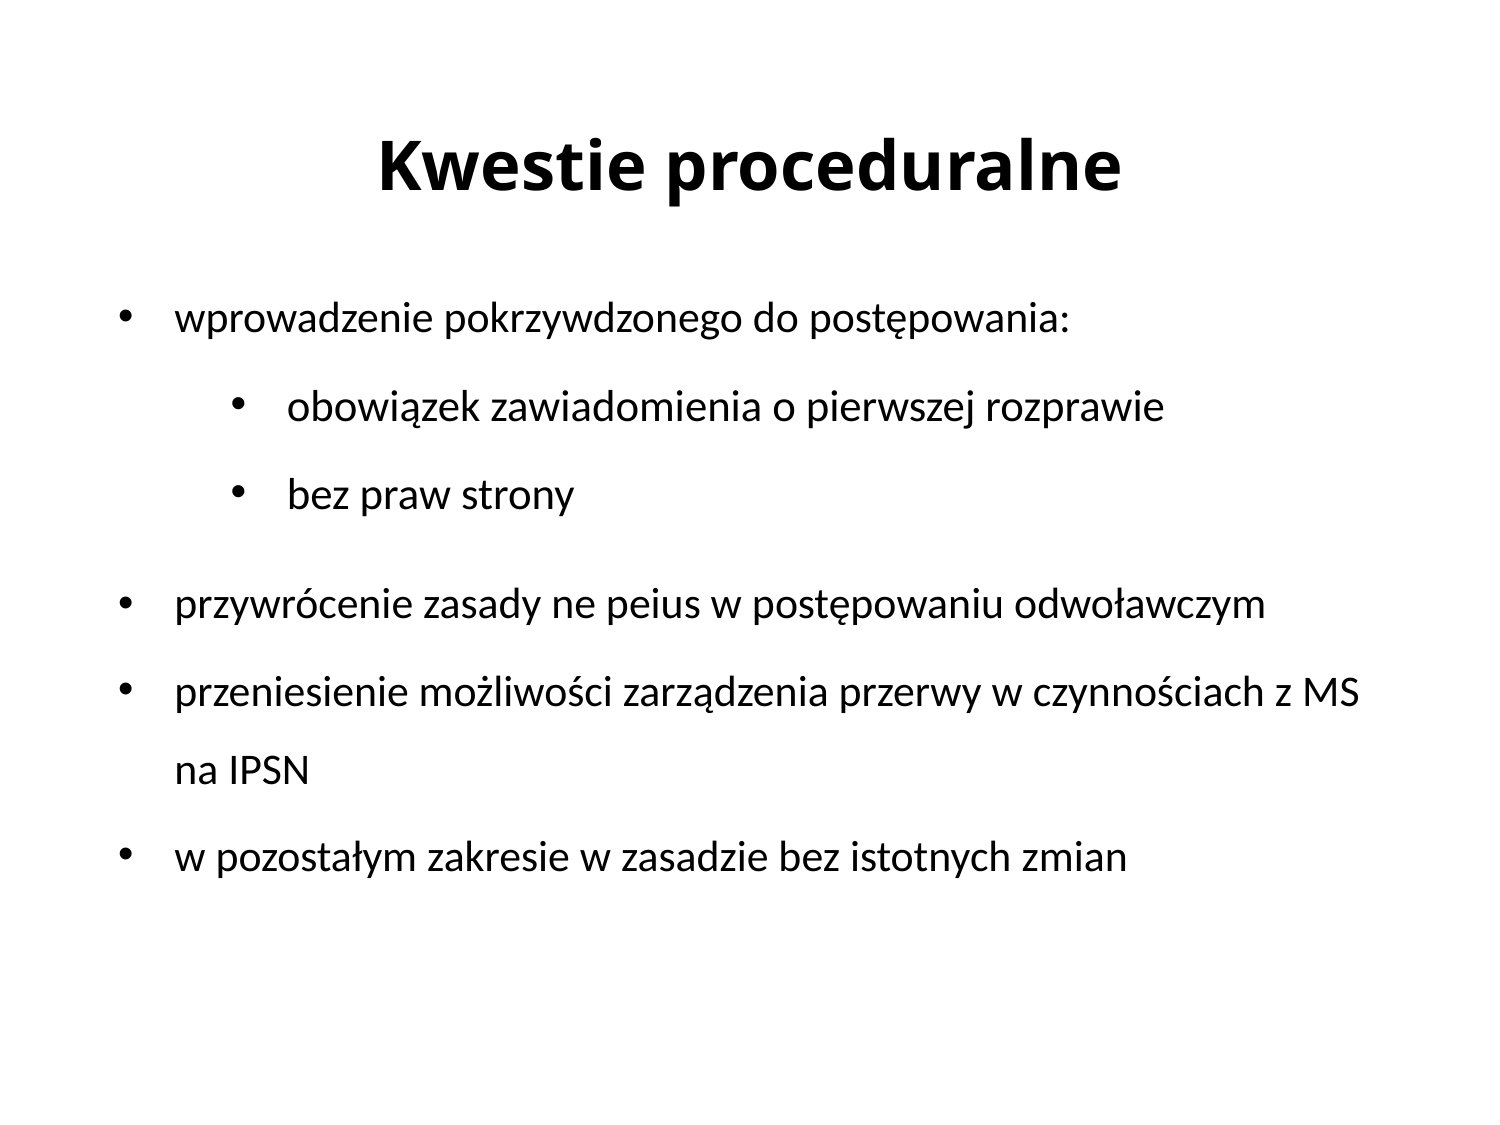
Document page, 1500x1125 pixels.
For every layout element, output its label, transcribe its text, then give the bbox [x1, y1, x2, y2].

title Kwestie proceduralne [103, 59, 1397, 255]
list wprowadzenie pokrzywdzonego do postępowania: obowiązek zawiadomienia o pierwszej rozprawie bez praw strony przywrócenie zasady ne peius w postępowaniu odwoławczym przeniesienie możliwości zarządzenia przerwy w czynnościach z MS na IPSN w pozostałym zakresie w zasadzie bez istotnych zmian [103, 255, 1397, 1014]
